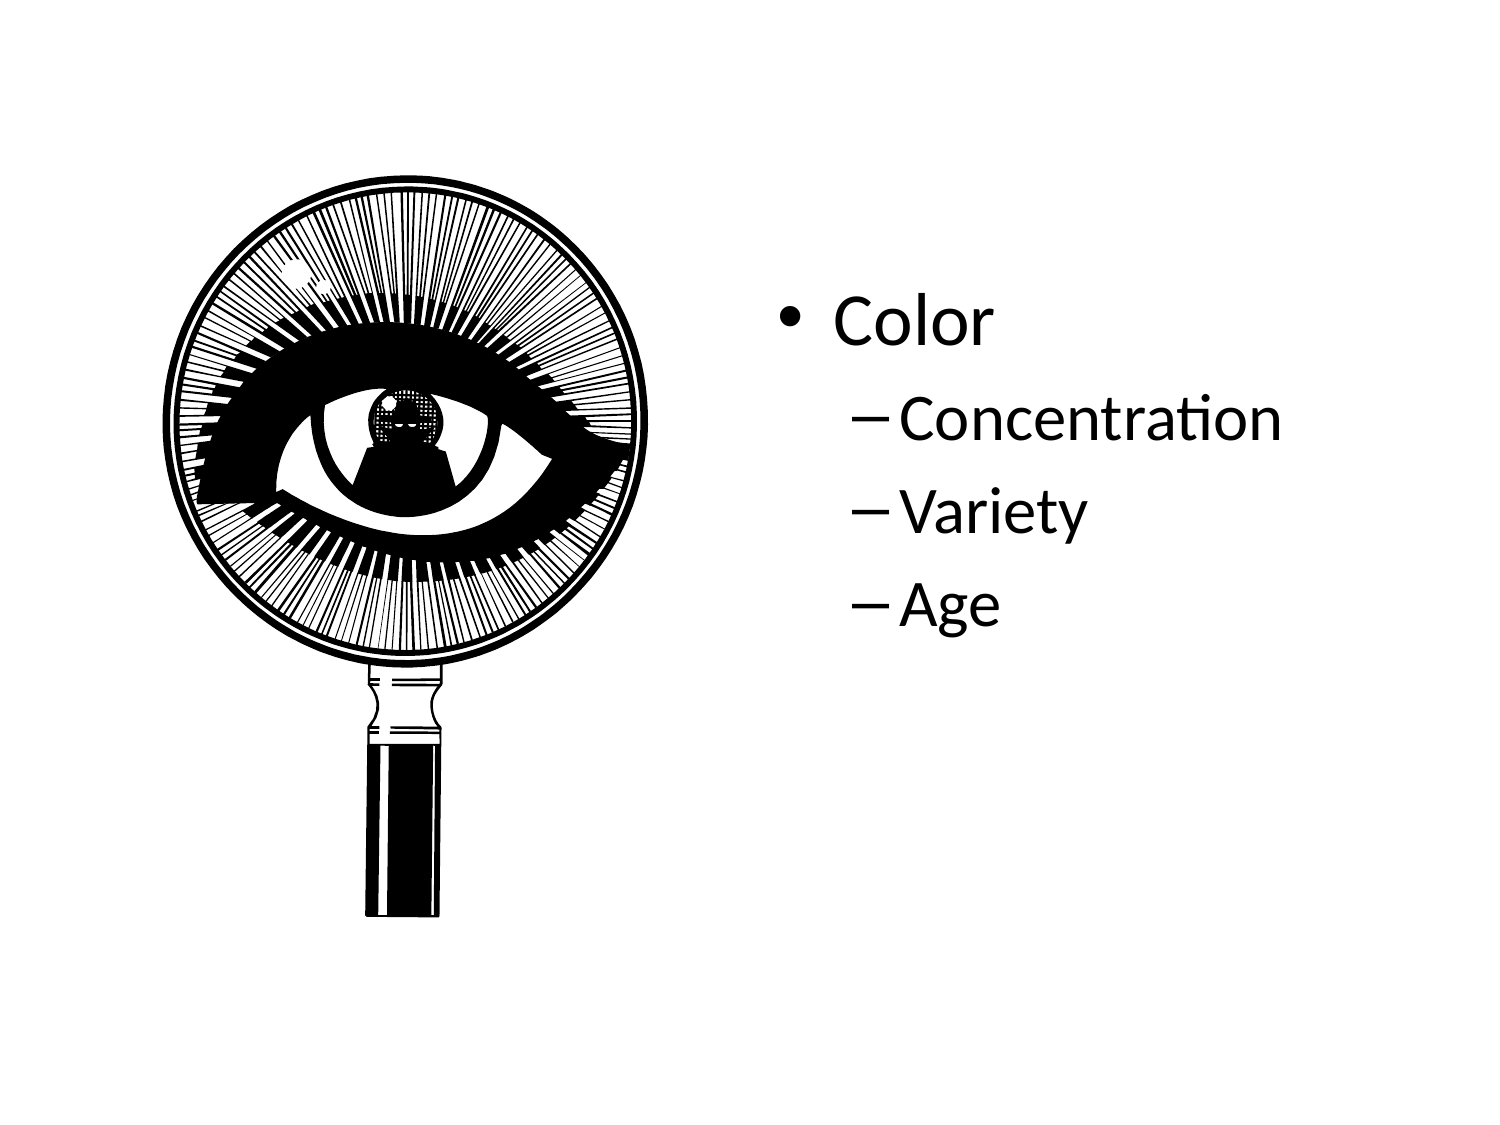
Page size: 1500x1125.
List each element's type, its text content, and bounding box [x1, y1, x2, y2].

list Color Concentration Variety Age [762, 262, 1425, 1005]
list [162, 174, 650, 918]
